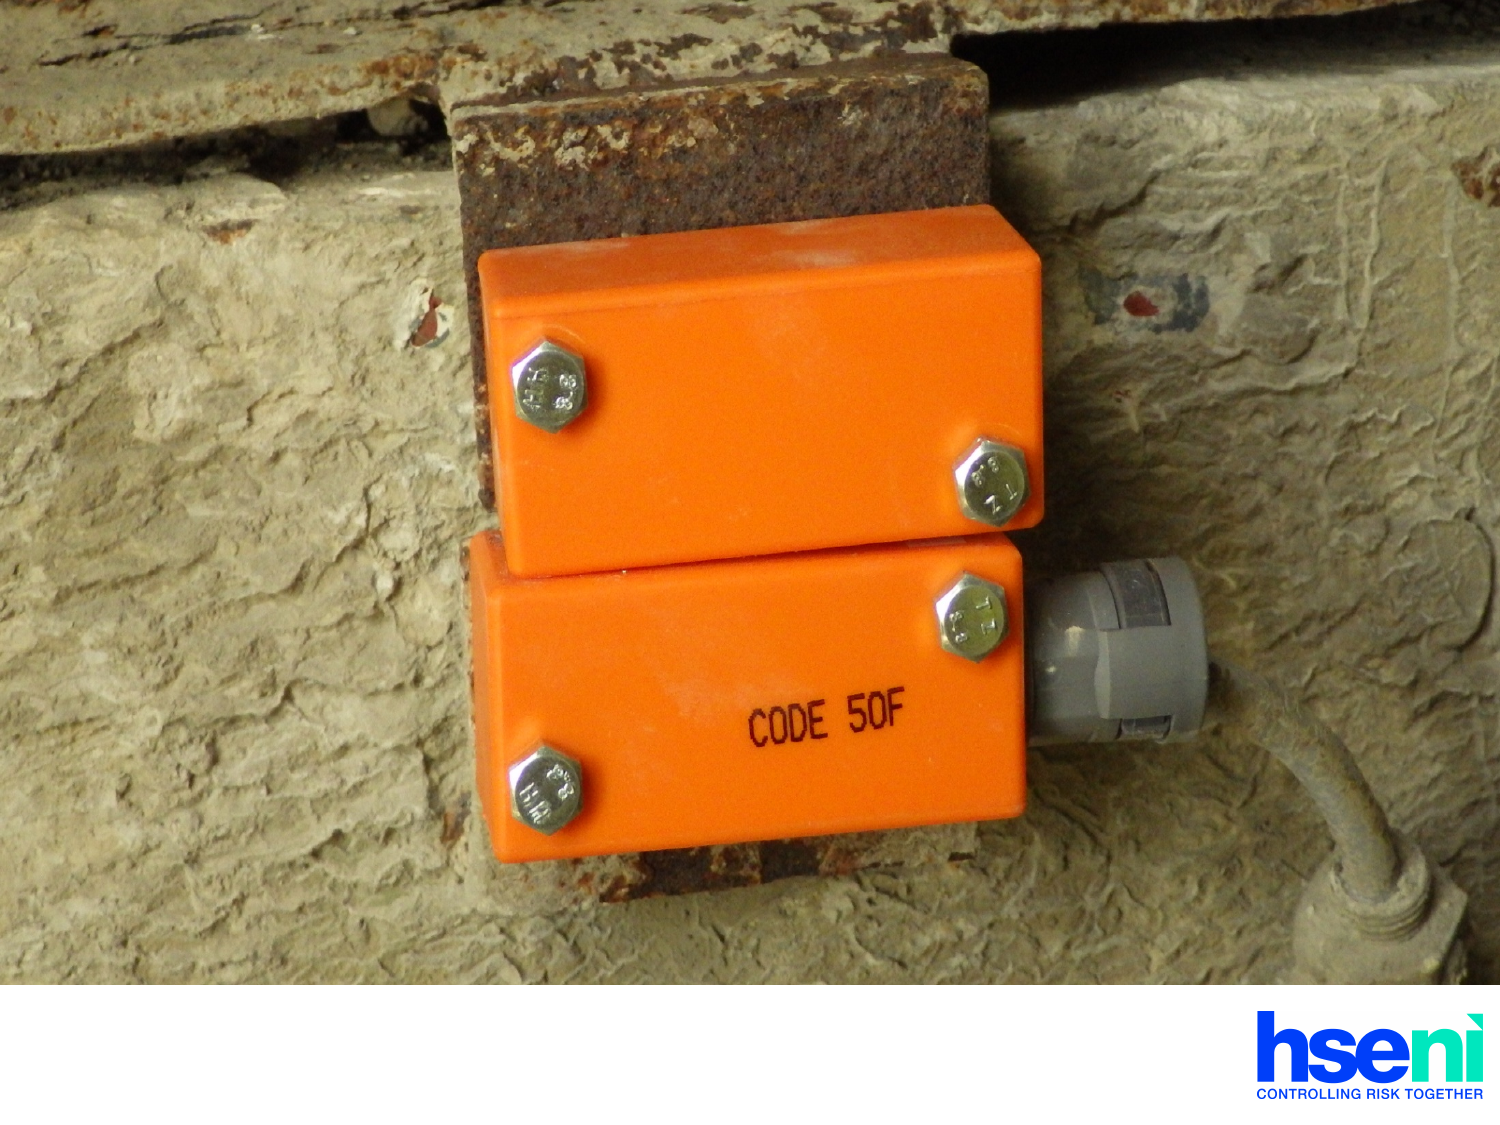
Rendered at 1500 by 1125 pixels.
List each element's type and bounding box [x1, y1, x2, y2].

picture [1257, 1011, 1483, 1099]
picture [0, 0, 1500, 985]
